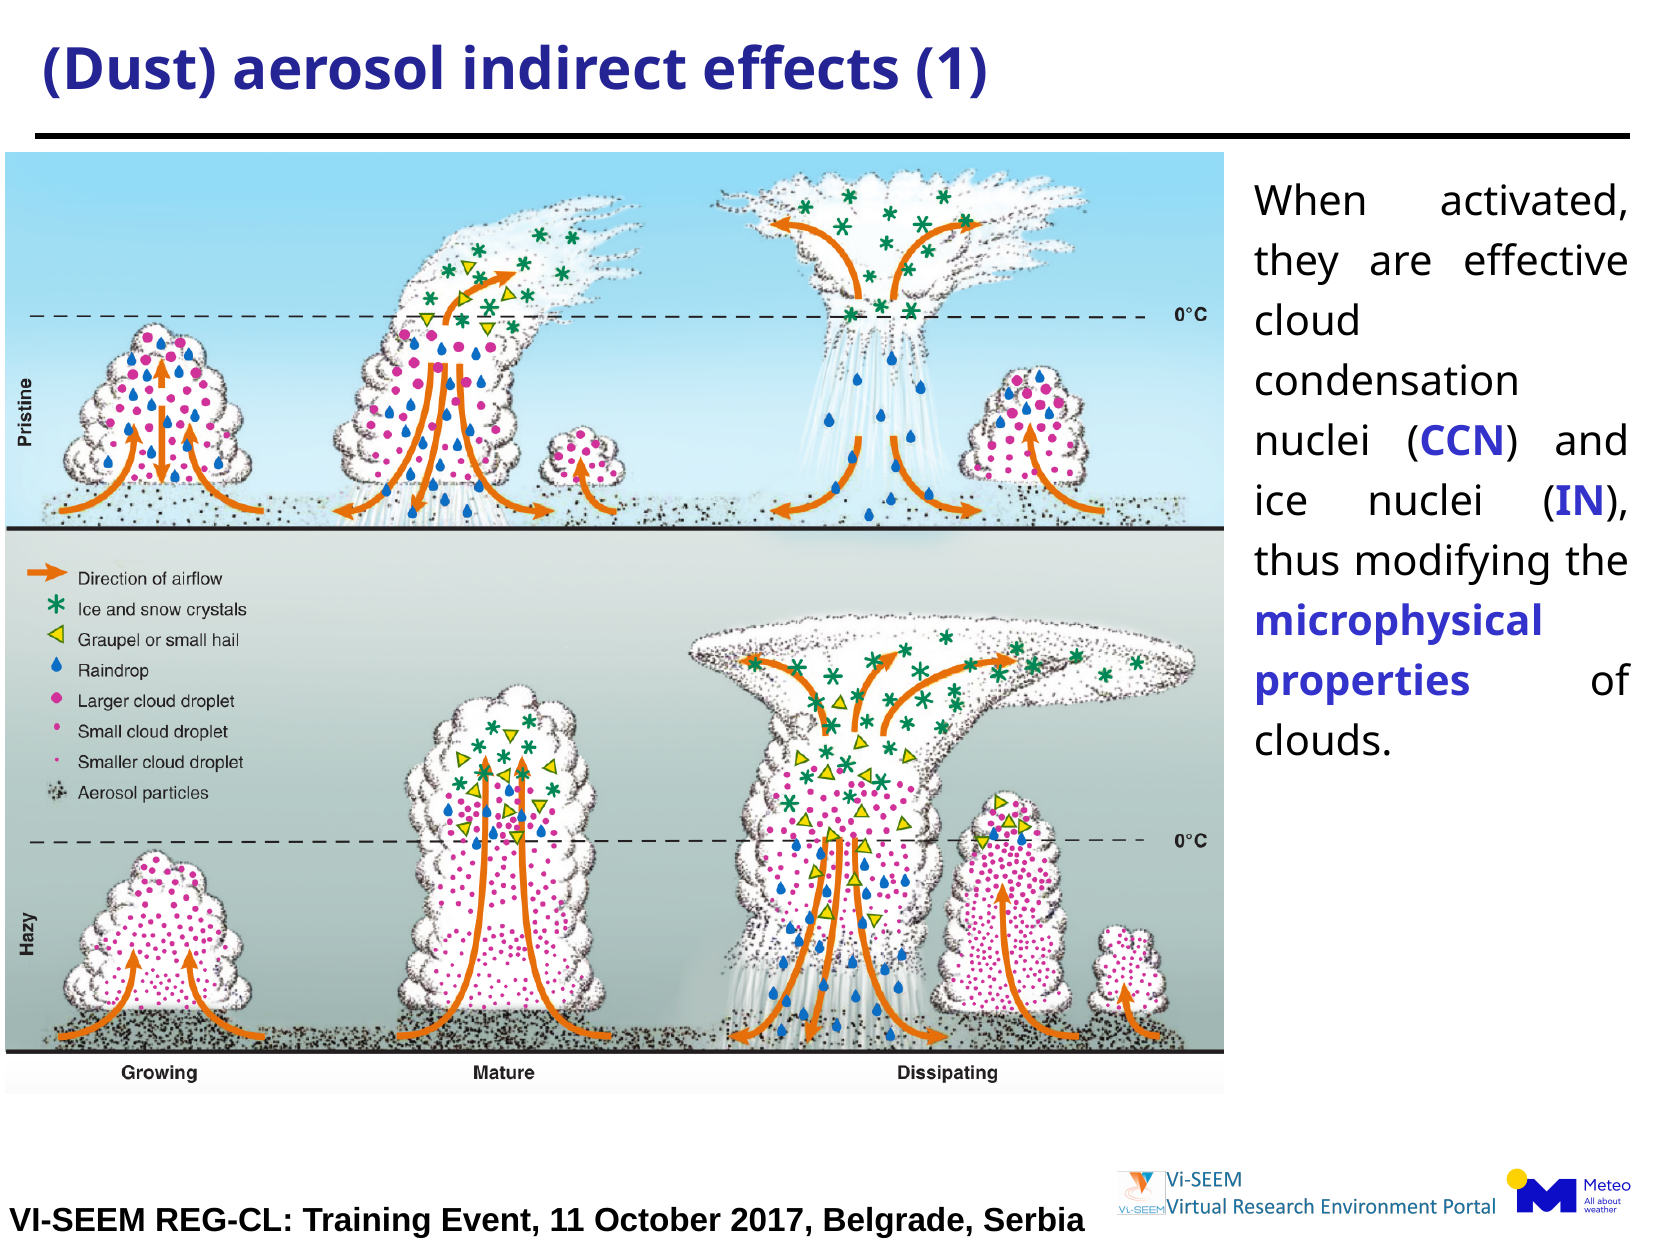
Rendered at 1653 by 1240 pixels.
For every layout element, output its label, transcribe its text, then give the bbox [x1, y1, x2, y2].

text_box When activated, they are effective cloud condensation nuclei (CCN) and ice nuclei (IN), thus modifying the microphysical properties of clouds. [1246, 156, 1637, 772]
picture [5, 146, 1225, 1094]
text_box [0, 1158, 1651, 1240]
text_box (Dust) aerosol indirect effects (1) [35, 29, 1453, 110]
